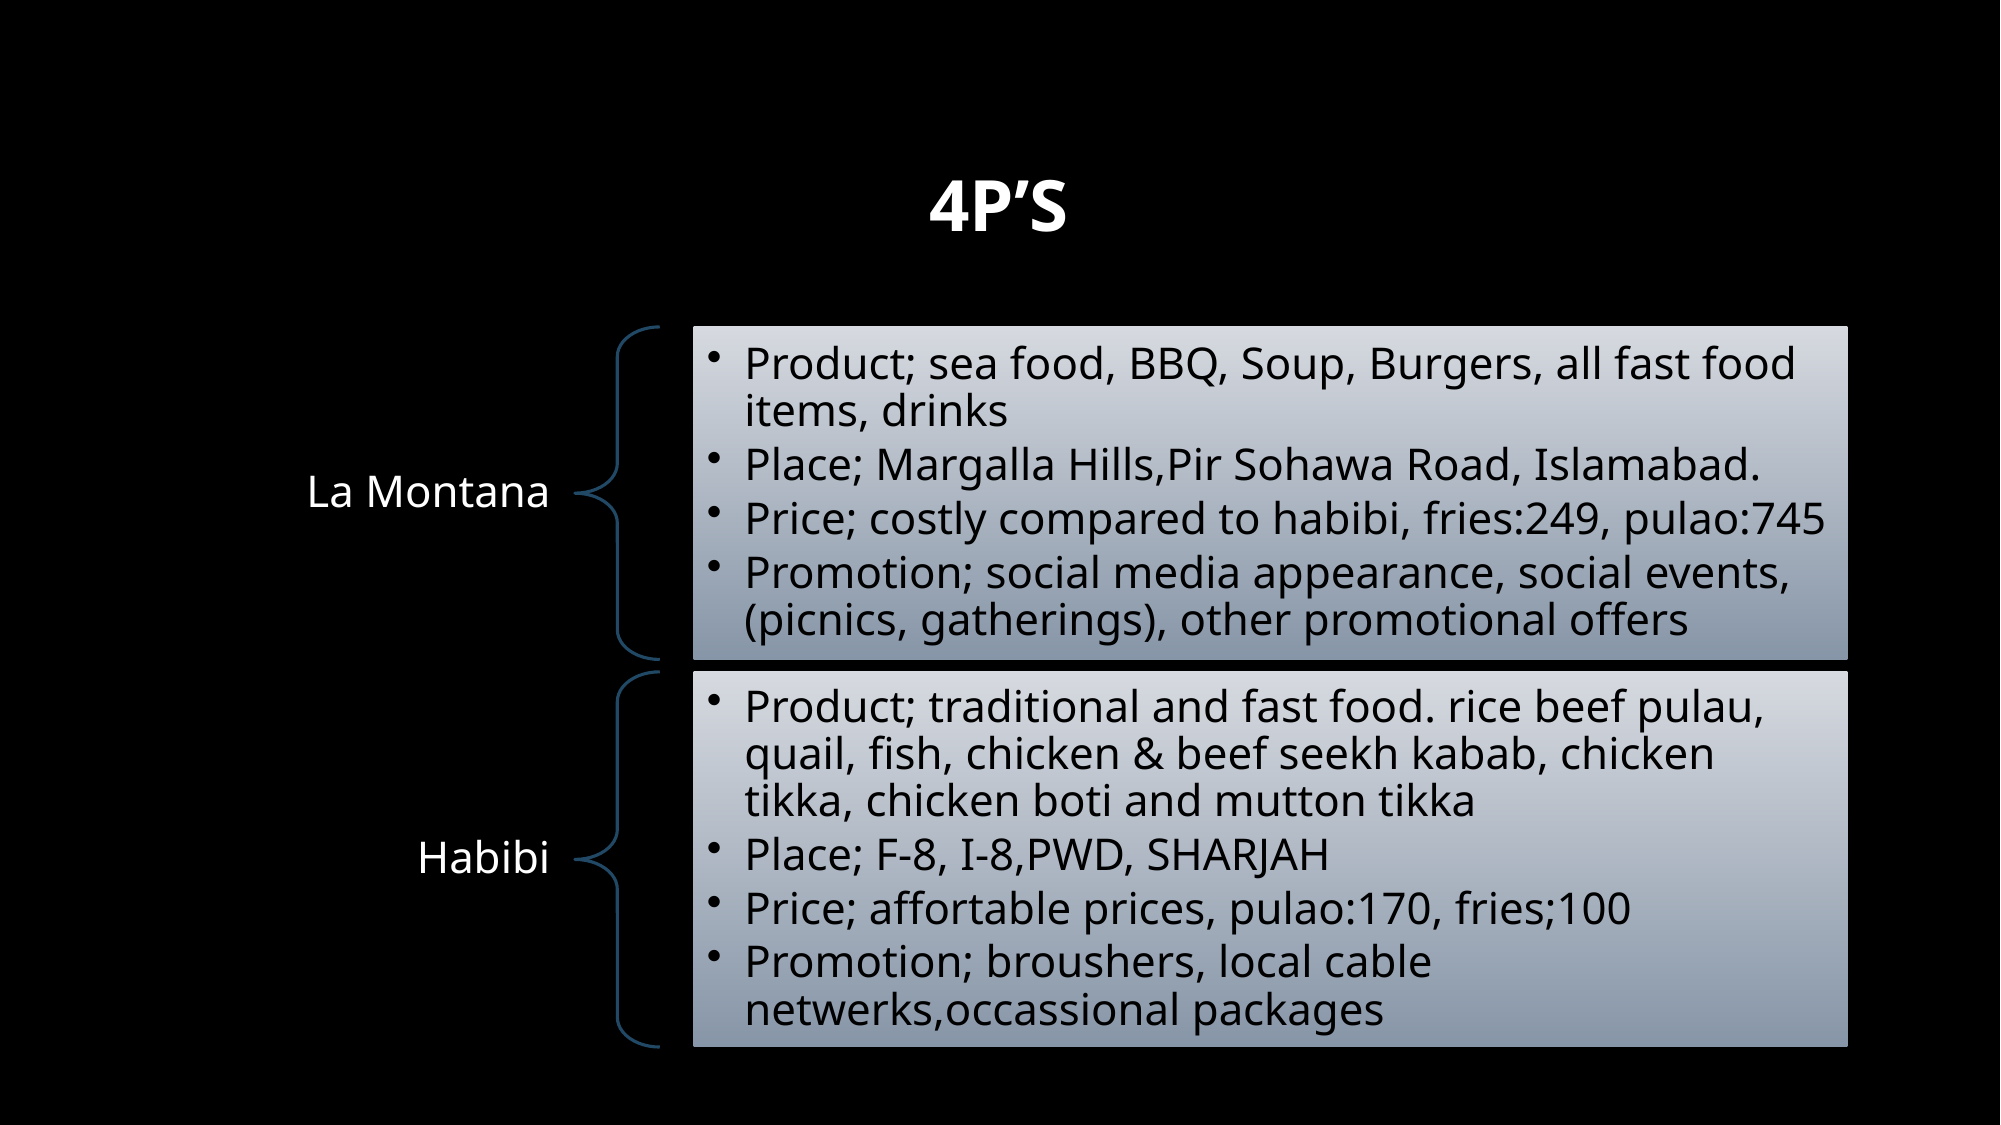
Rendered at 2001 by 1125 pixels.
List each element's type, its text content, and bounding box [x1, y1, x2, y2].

title 4p’S [149, 99, 1849, 317]
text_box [149, 317, 1849, 1057]
